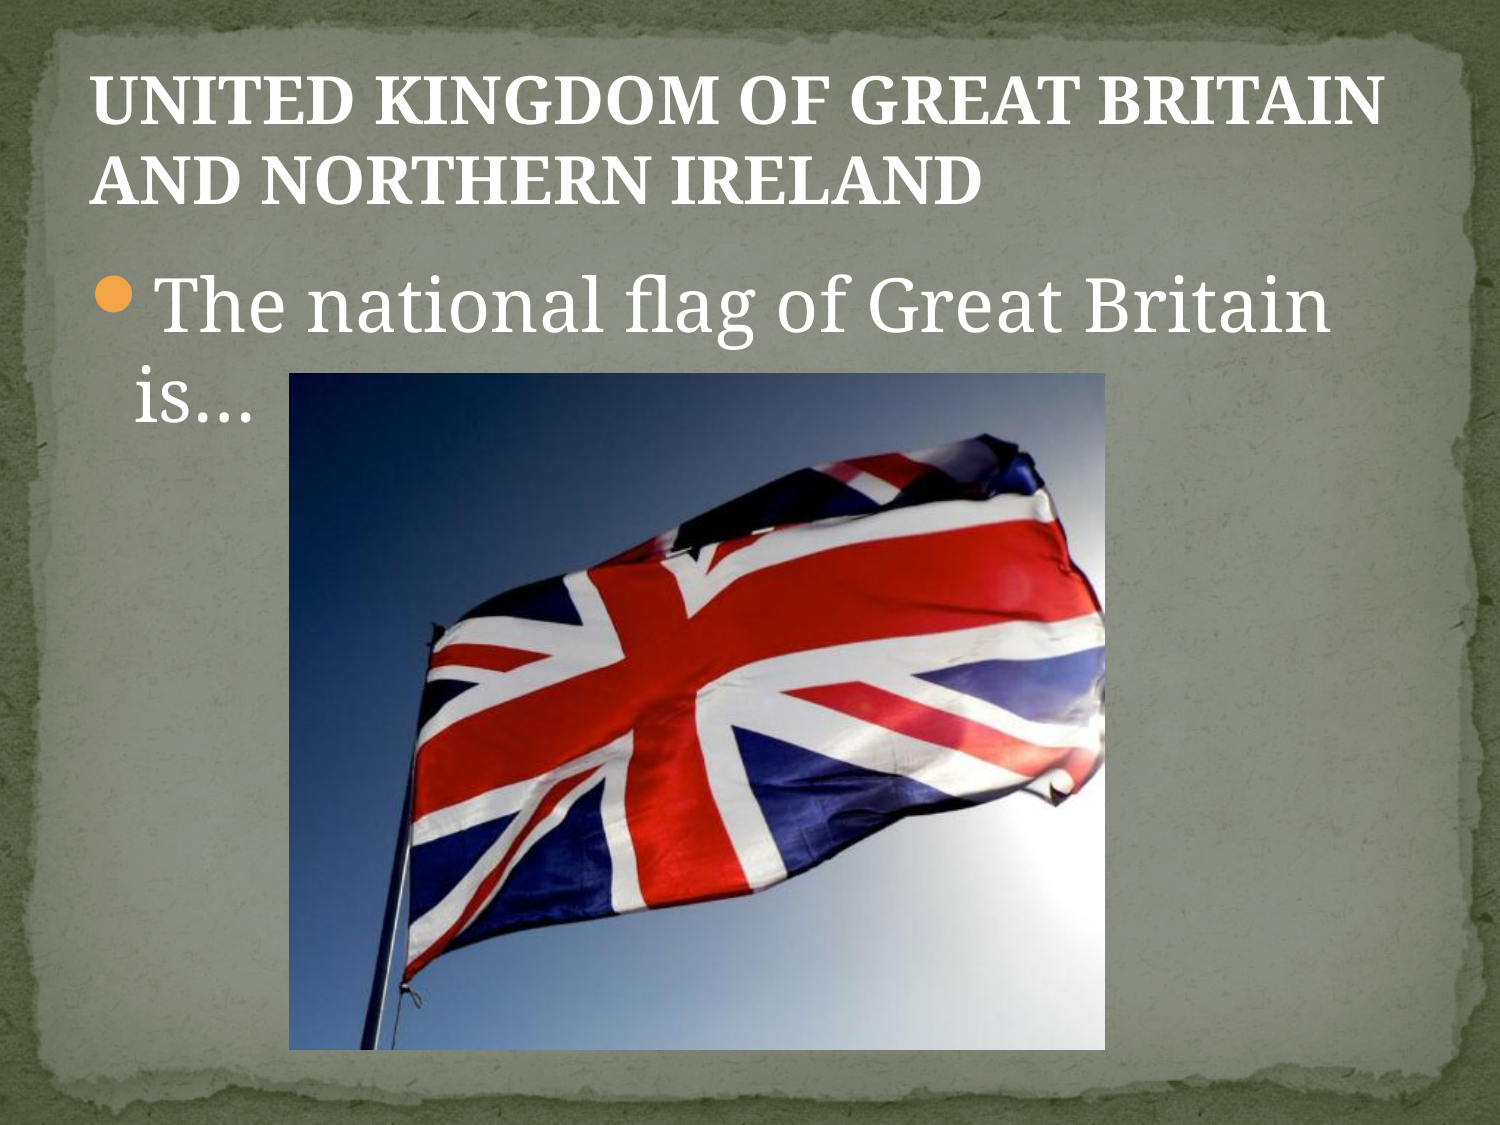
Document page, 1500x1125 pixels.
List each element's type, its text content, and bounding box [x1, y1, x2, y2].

picture [289, 373, 1105, 1050]
list The national flag of Great Britain is… [75, 249, 1425, 1000]
title UNITED KINGDOM OF GREAT BRITAIN AND NORTHERN IRELAND [74, 24, 1425, 225]
